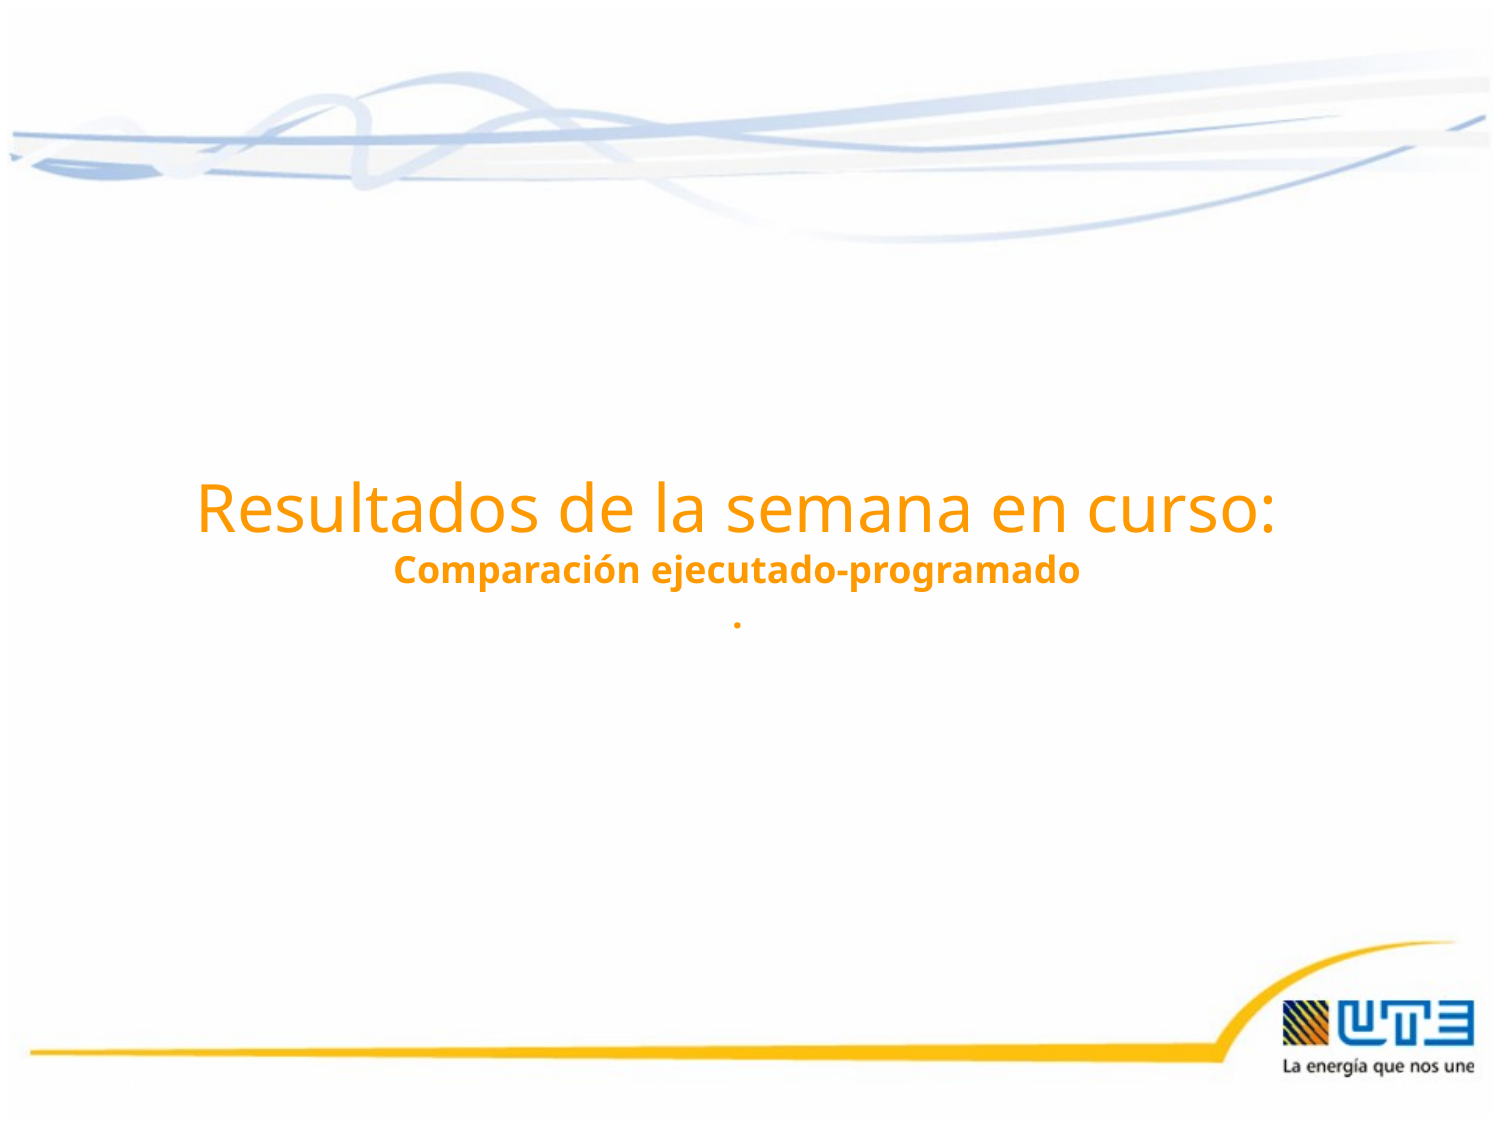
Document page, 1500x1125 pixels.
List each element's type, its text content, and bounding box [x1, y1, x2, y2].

text_box 6 [1074, 1024, 1425, 1103]
picture [7, 6, 1493, 1118]
text_box 08/10/2015 [75, 1024, 425, 1103]
title Resultados de la semana en curso: Comparación ejecutado-programado . [62, 487, 1413, 715]
